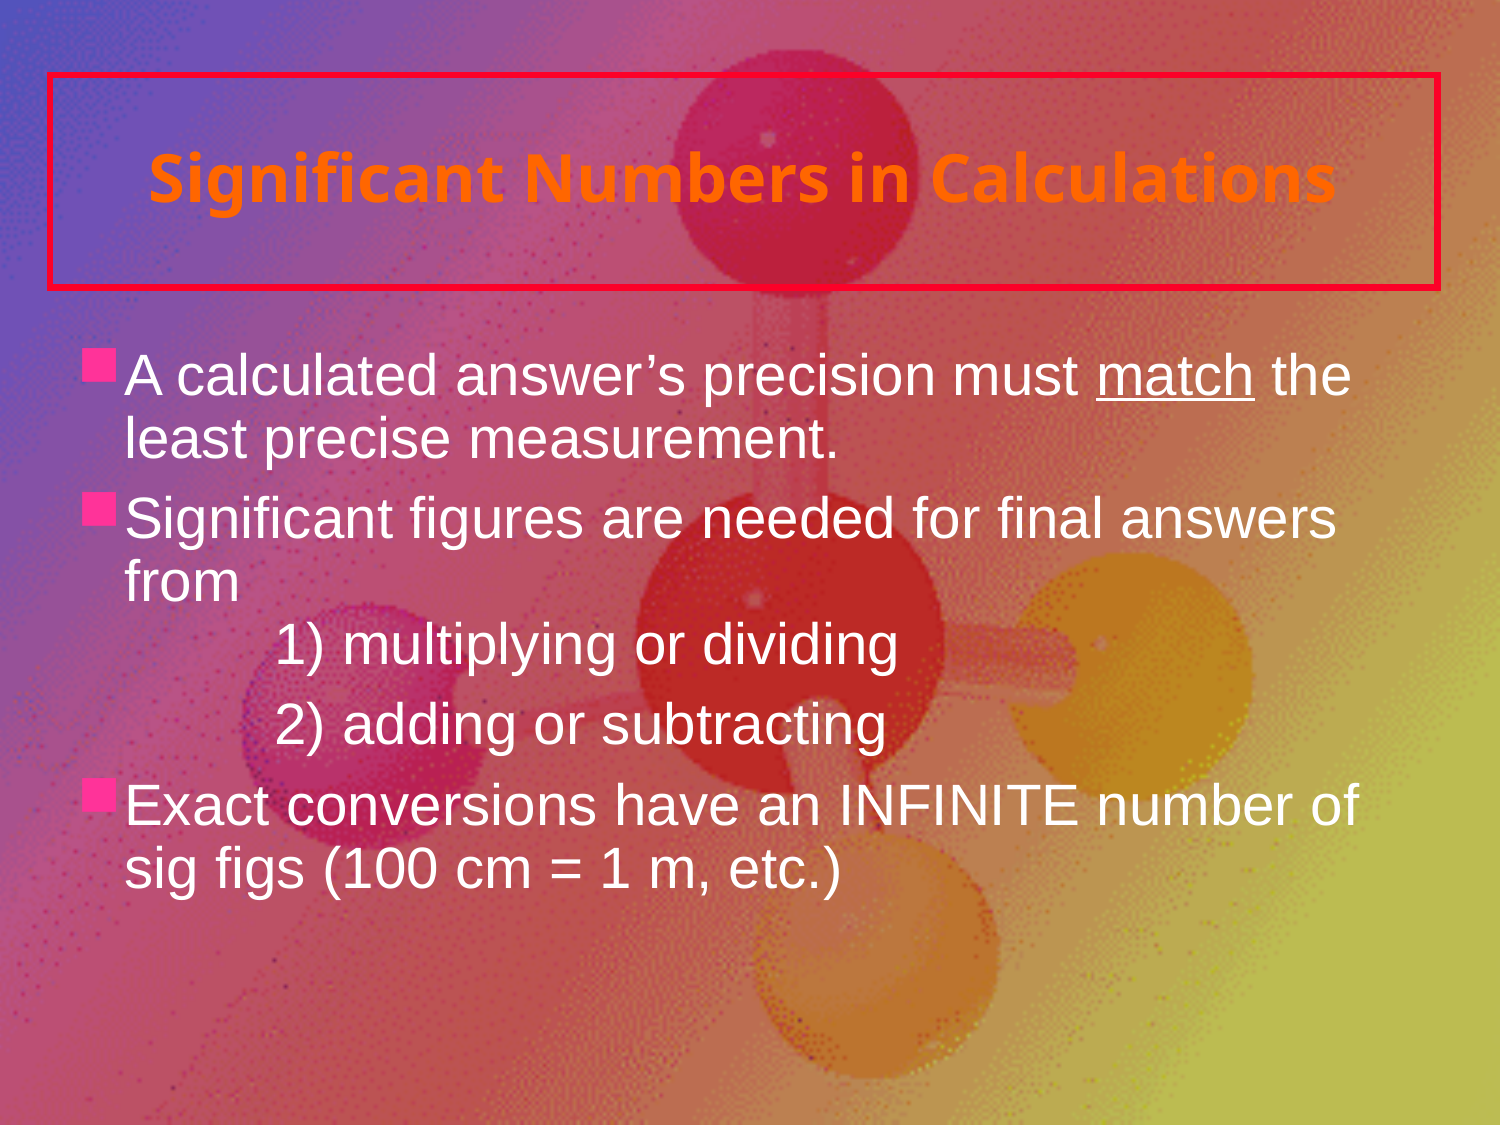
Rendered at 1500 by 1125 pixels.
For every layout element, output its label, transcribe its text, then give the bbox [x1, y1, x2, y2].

picture [0, 0, 1500, 1125]
title Significant Numbers in Calculations [50, 75, 1438, 288]
list A calculated answer’s precision must match the least precise measurement. Significant figures are needed for final answers from 1) multiplying or dividing 2) adding or subtracting Exact conversions have an INFINITE number of sig figs (100 cm = 1 m, etc.) [62, 337, 1438, 1038]
